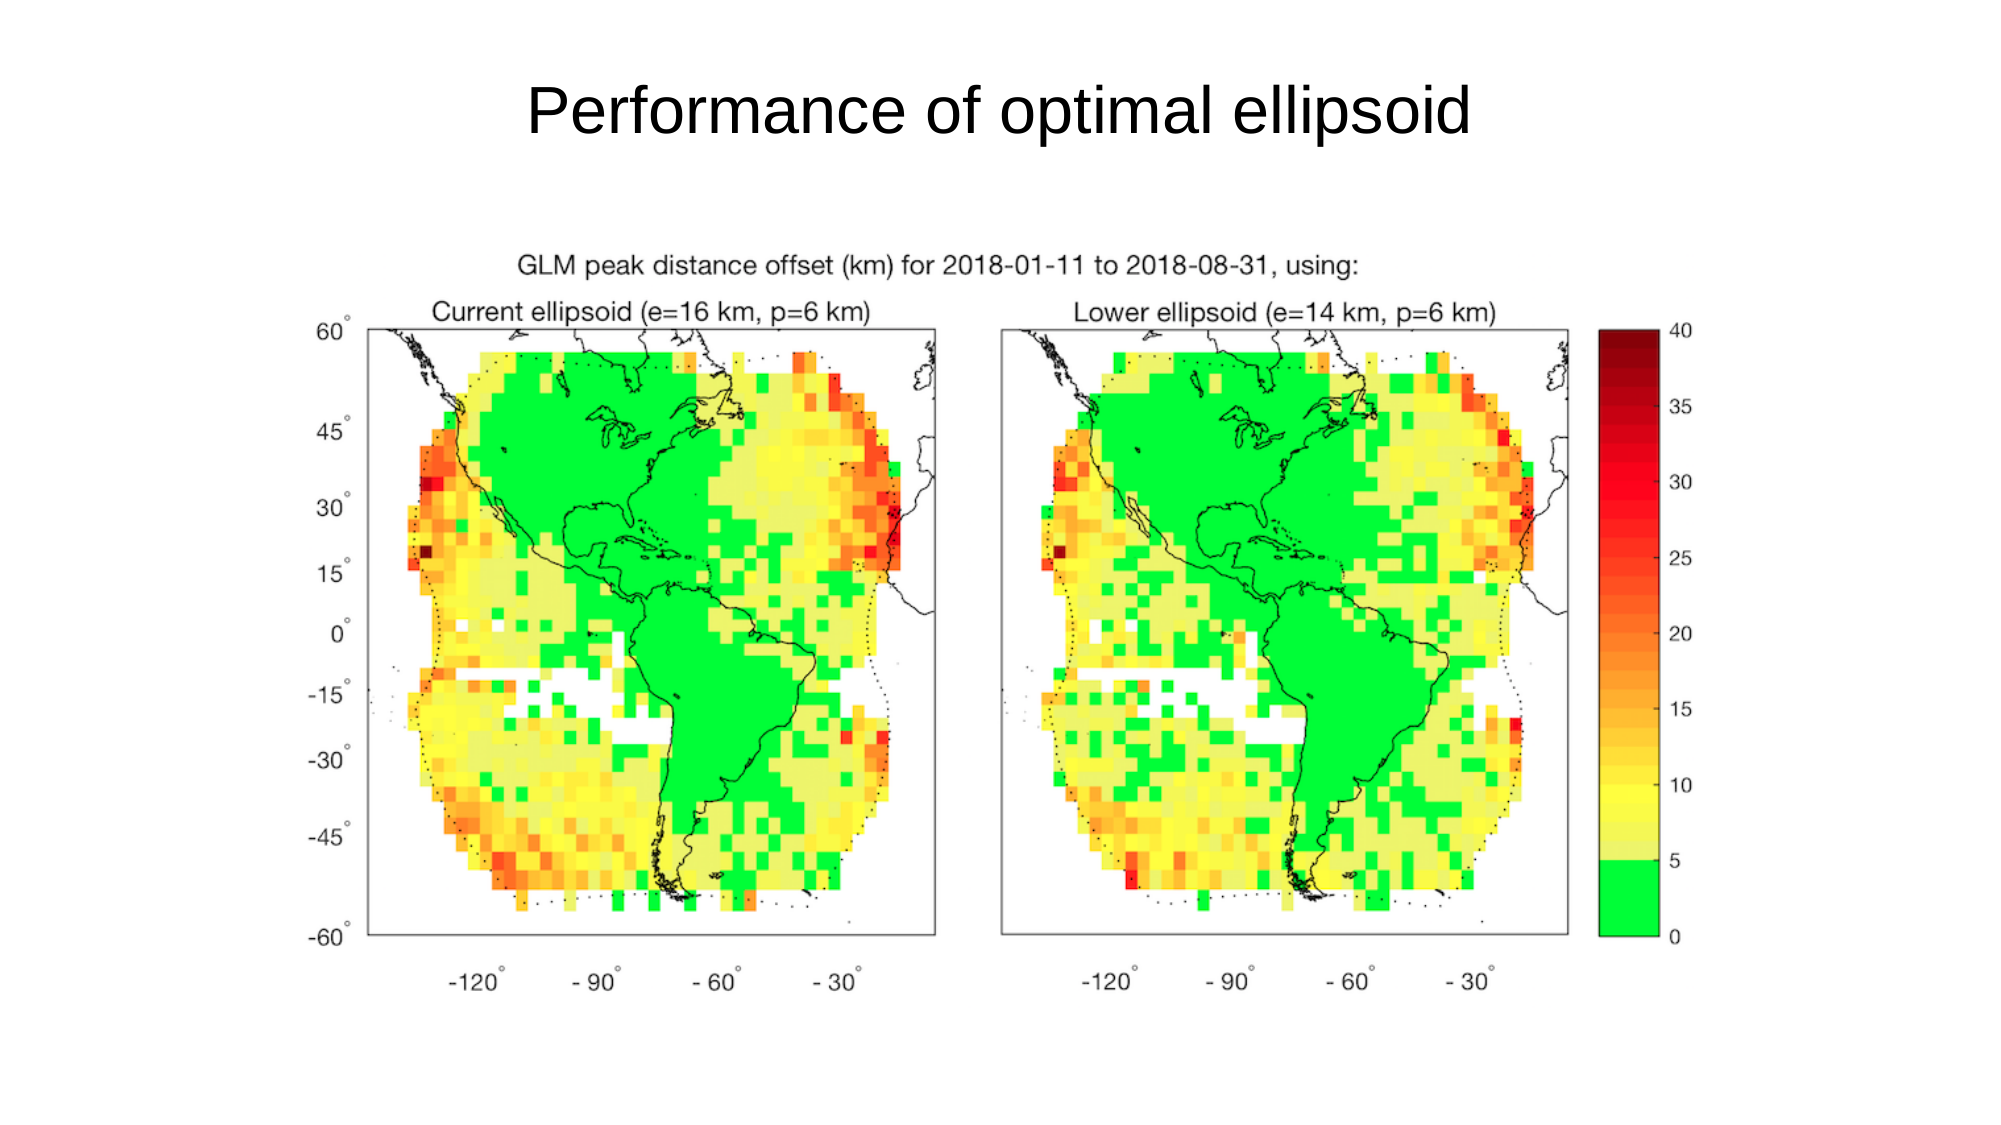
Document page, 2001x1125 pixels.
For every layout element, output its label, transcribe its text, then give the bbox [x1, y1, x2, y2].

picture [297, 238, 1703, 1008]
title Performance of optimal ellipsoid [137, 46, 1863, 178]
